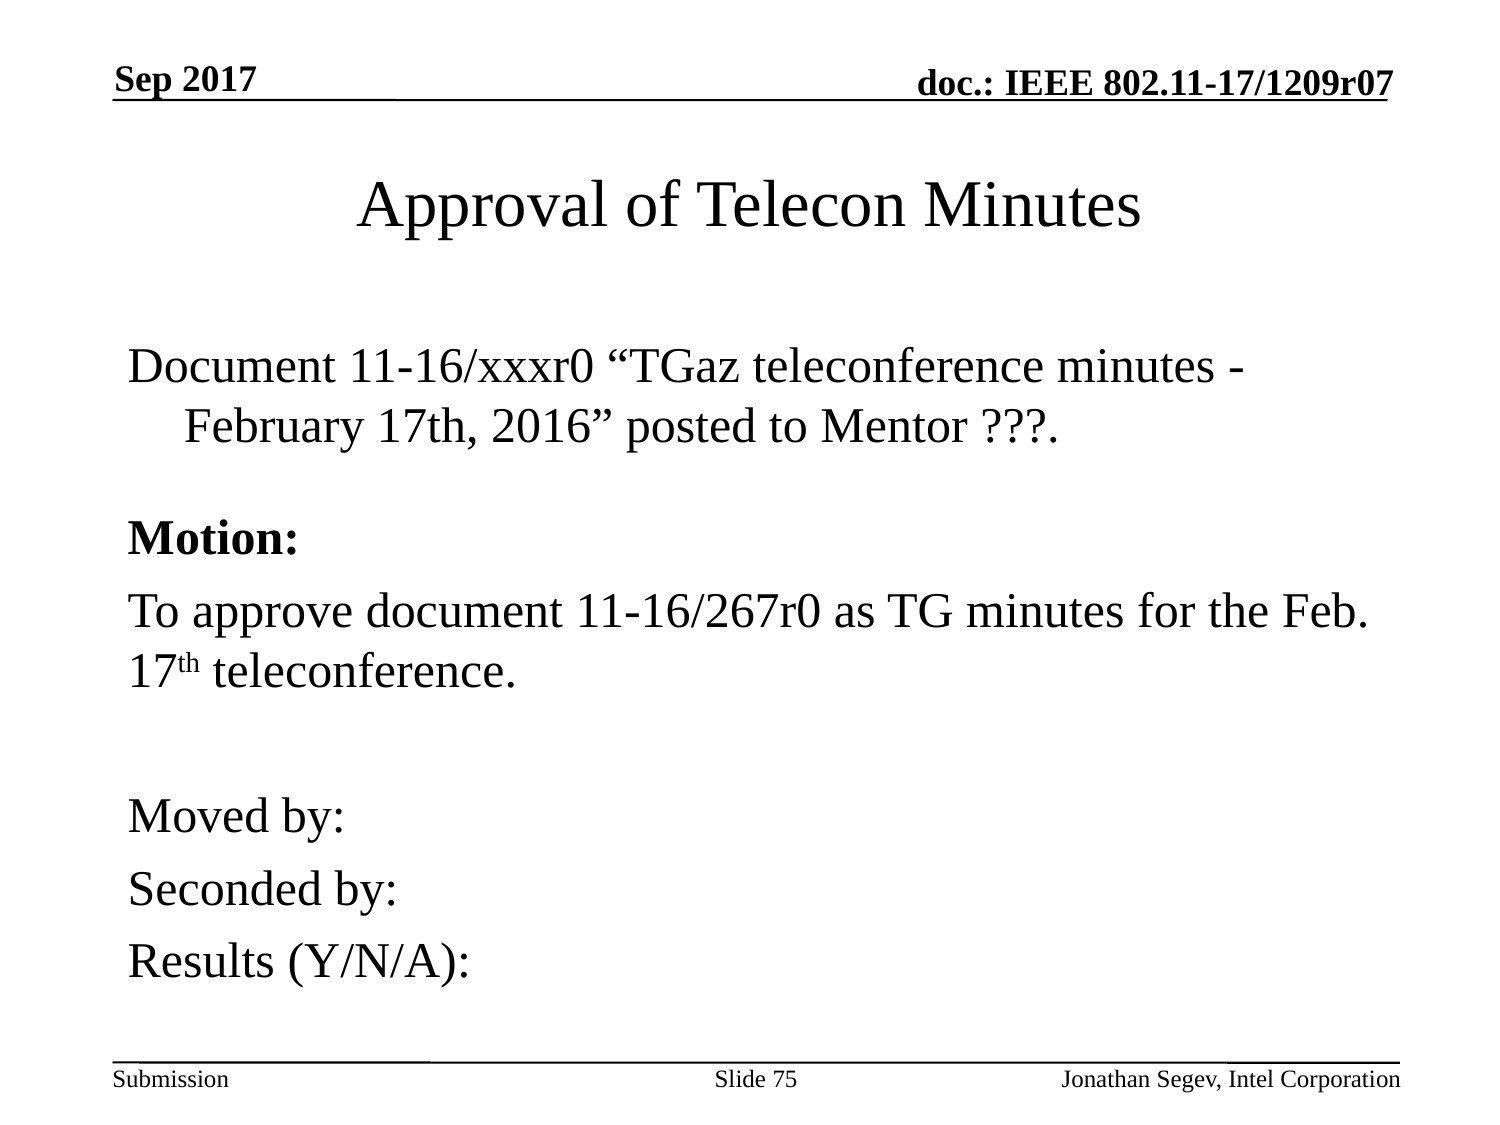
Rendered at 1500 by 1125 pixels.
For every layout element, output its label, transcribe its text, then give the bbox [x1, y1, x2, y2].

footer Jonathan Segev, Intel Corporation [878, 1061, 1402, 1093]
slide_number Slide 75 [712, 1061, 800, 1123]
title Approval of Telecon Minutes [112, 112, 1388, 288]
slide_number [114, 54, 423, 100]
list Document 11-16/xxxr0 “TGaz teleconference minutes - February 17th, 2016” posted to Mentor ???. Motion: To approve document 11-16/267r0 as TG minutes for the Feb. 17th teleconference. Moved by: Seconded by: Results (Y/N/A): [112, 324, 1388, 1000]
